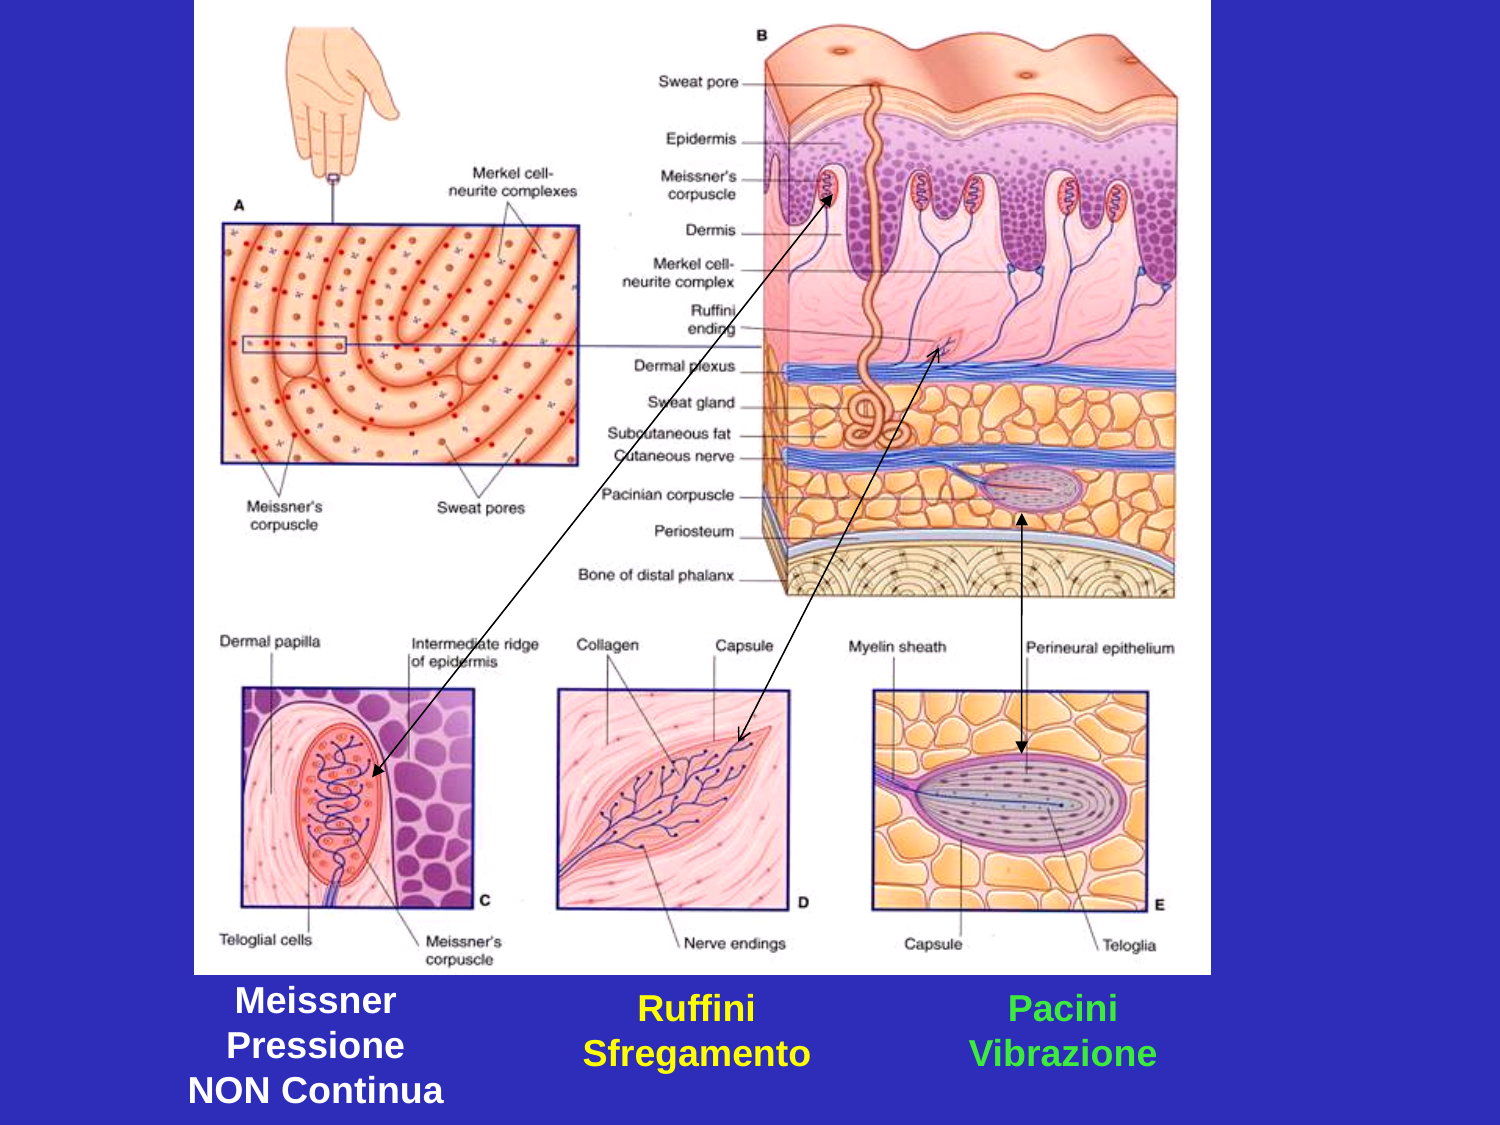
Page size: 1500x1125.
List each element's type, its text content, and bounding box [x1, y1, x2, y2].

picture [194, 0, 1211, 975]
text_box Meissner Pressione NON Continua [171, 968, 461, 1125]
text_box Pacini Vibrazione [903, 976, 1223, 1082]
text_box Ruffini Sfregamento [525, 976, 869, 1082]
